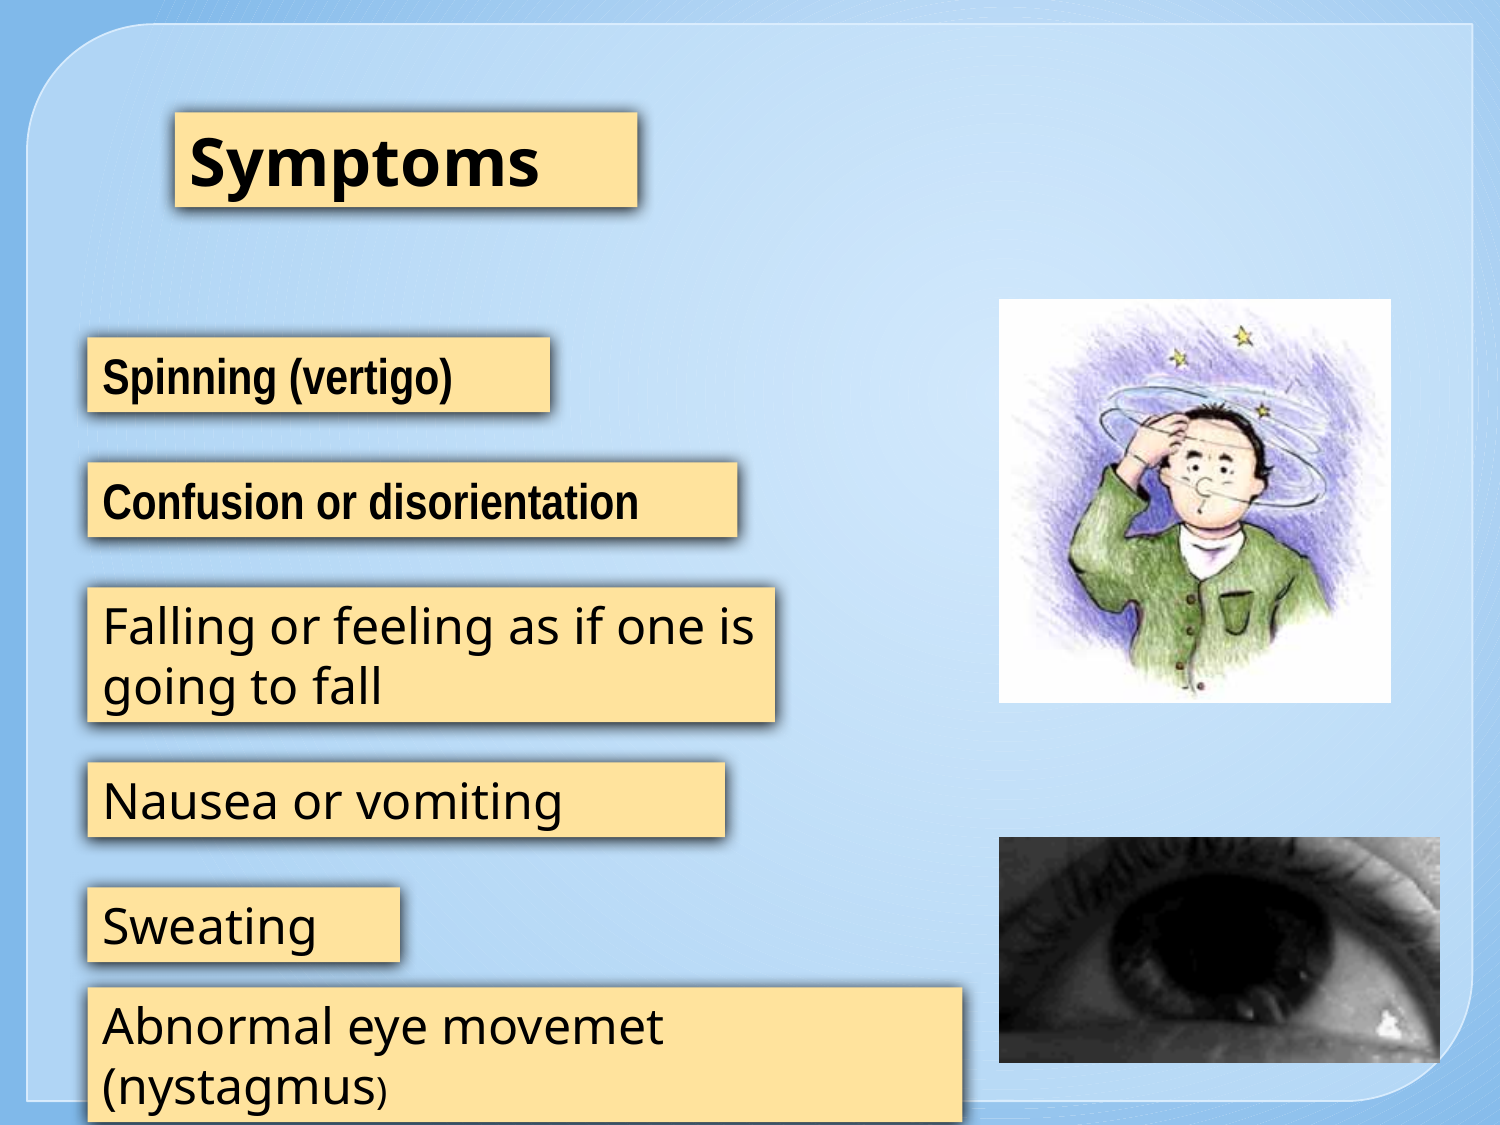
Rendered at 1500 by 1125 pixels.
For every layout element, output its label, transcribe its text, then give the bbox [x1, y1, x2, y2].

text_box Abnormal eye movemet (nystagmus) [87, 987, 963, 1123]
text_box Spinning (vertigo) [87, 337, 550, 413]
text_box Sweating [87, 887, 400, 963]
text_box Confusion or disorientation [87, 462, 738, 538]
text_box Nausea or vomiting [87, 762, 725, 838]
picture [999, 299, 1391, 704]
text_box Falling or feeling as if one is going to fall [87, 587, 775, 723]
picture [999, 837, 1440, 1063]
text_box Symptoms [174, 112, 638, 208]
